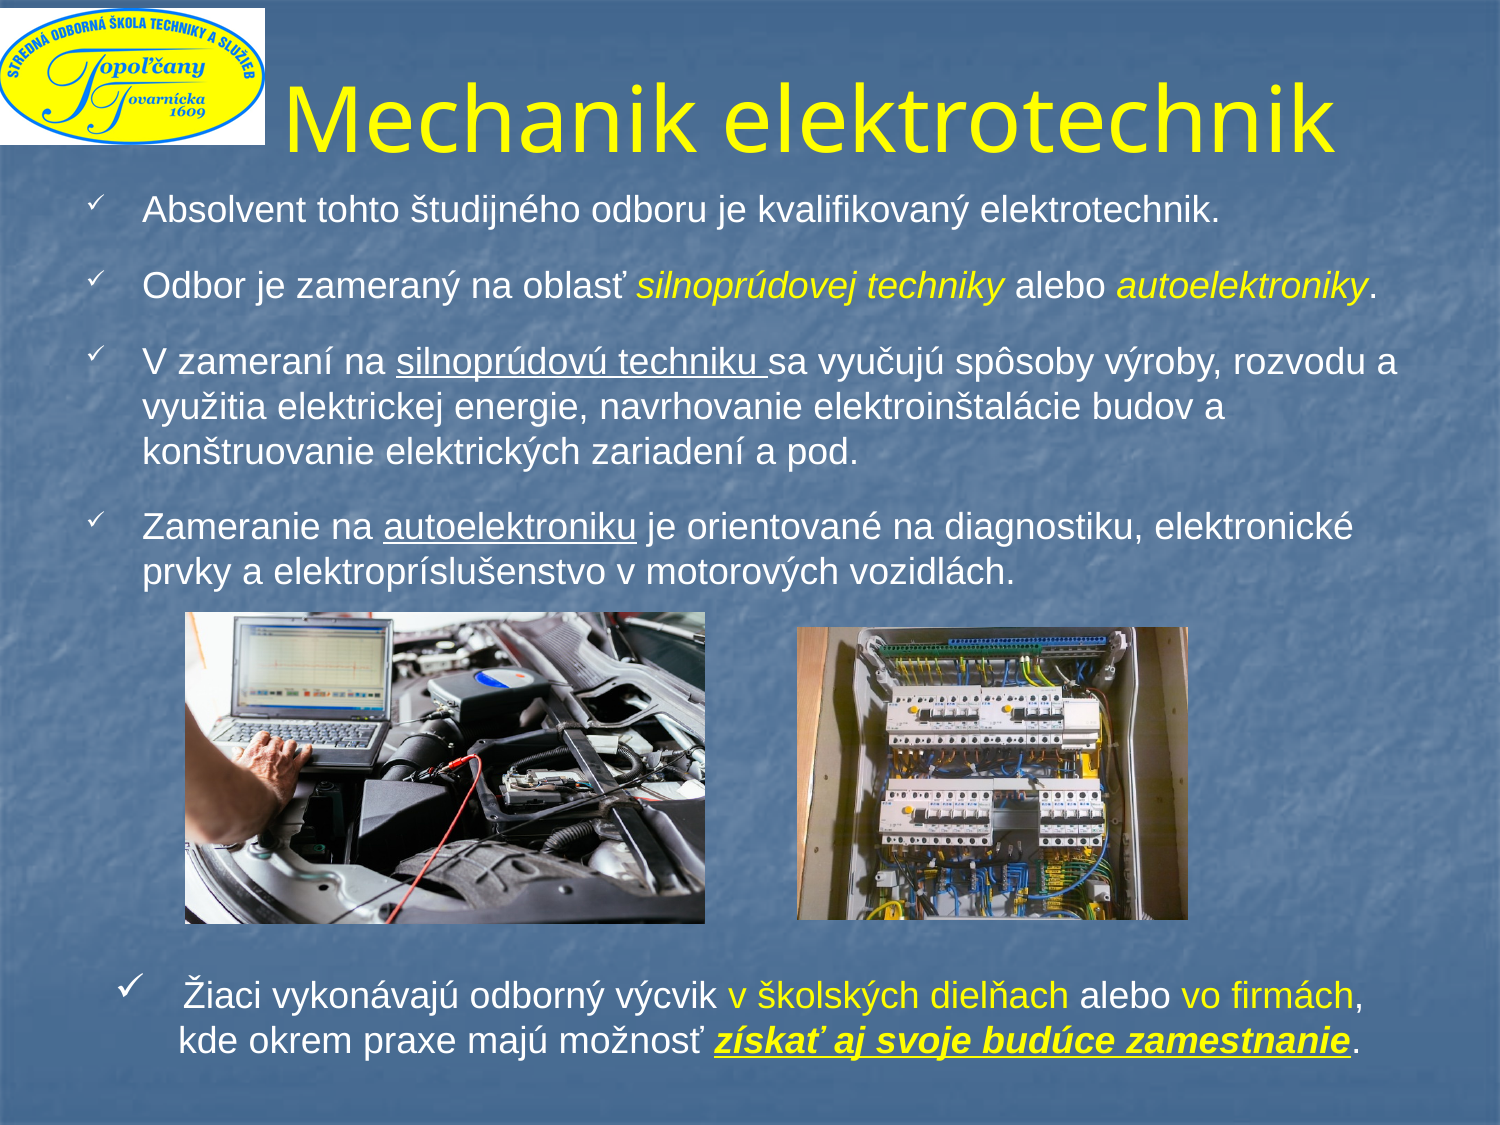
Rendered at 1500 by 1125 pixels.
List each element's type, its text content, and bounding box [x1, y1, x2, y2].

title Mechanik elektrotechnik [194, 44, 1426, 188]
picture [185, 612, 705, 925]
picture [0, 8, 265, 145]
list Absolvent tohto študijného odboru je kvalifikovaný elektrotechnik. Odbor je zameraný na oblasť silnoprúdovej techniky alebo autoelektroniky. V zameraní na silnoprúdovú techniku sa vyučujú spôsoby výroby, rozvodu a využitia elektrickej energie, navrhovanie elektroinštalácie budov a konštruovanie elektrických zariadení a pod. Zameranie na autoelektroniku je orientované na diagnostiku, elektronické prvky a elektropríslušenstvo v motorových vozidlách. [70, 177, 1421, 613]
text_box Žiaci vykonávajú odborný výcvik v školských dielňach alebo vo firmách, kde okrem praxe majú možnosť získať aj svoje budúce zamestnanie. [100, 964, 1425, 1069]
picture [796, 627, 1188, 921]
